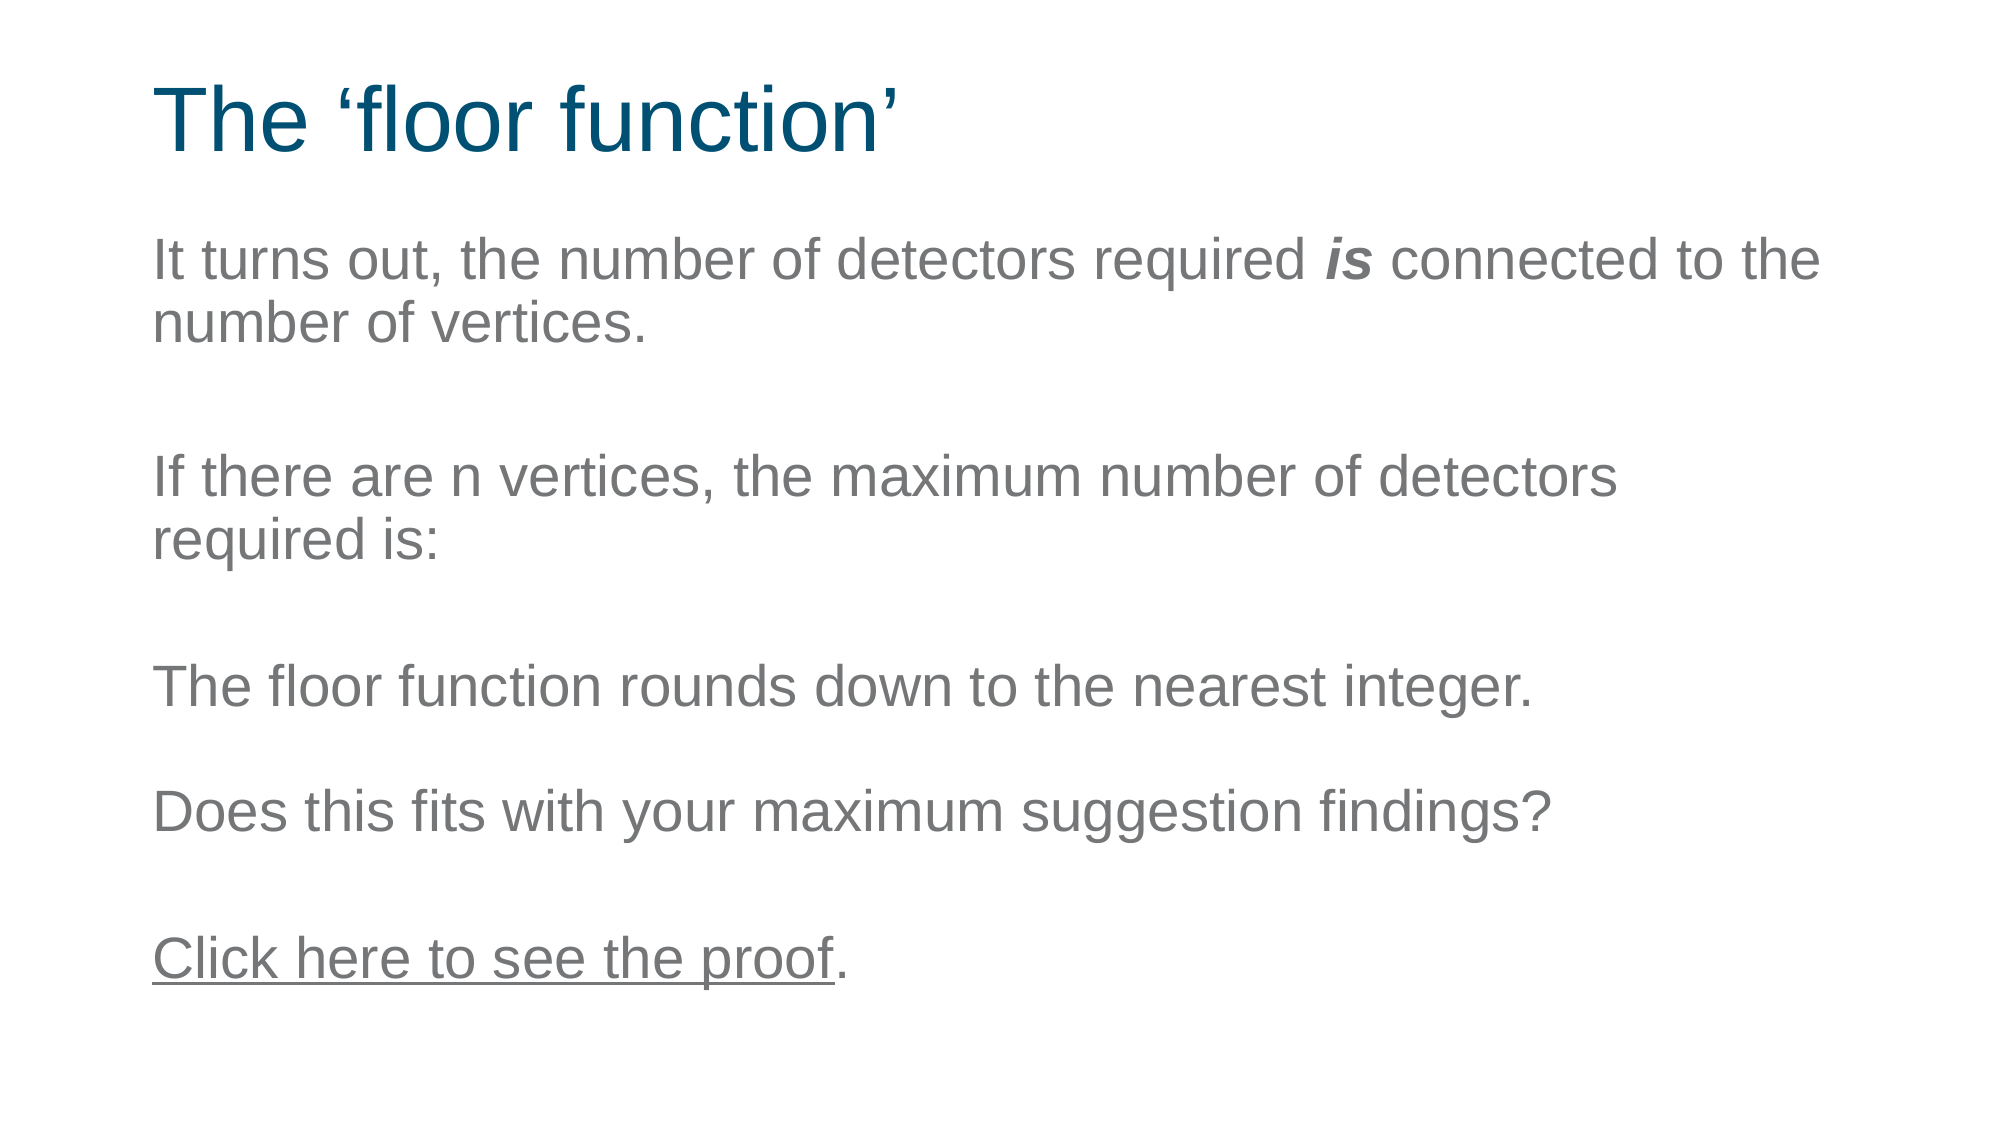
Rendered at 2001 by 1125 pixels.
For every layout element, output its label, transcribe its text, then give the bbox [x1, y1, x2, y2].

list It turns out, the number of detectors required is connected to the number of vertices. If there are n vertices, the maximum number of detectors required is: The floor function rounds down to the nearest integer. Does this fits with your maximum suggestion findings? Click here to see the proof. [137, 221, 1863, 1072]
title The ‘floor function’ [137, 59, 1863, 185]
